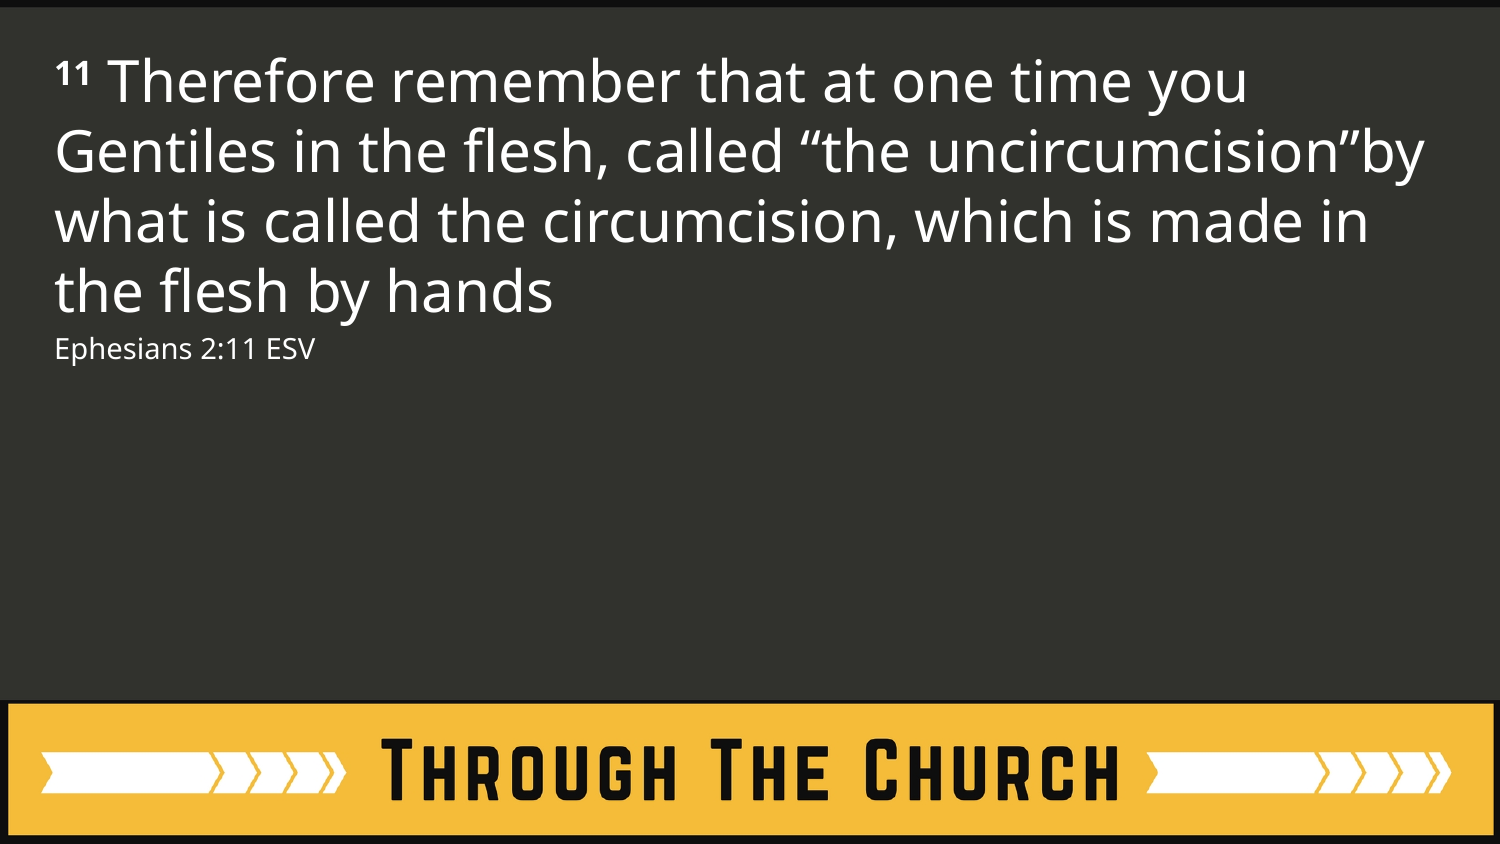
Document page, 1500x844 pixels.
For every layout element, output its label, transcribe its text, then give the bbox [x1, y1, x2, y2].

list 11 Therefore remember that at one time you Gentiles in the flesh, called “the uncircumcision”by what is called the circumcision, which is made in the flesh by hands Ephesians 2:11 ESV [39, 36, 1461, 680]
picture [0, 0, 1500, 844]
